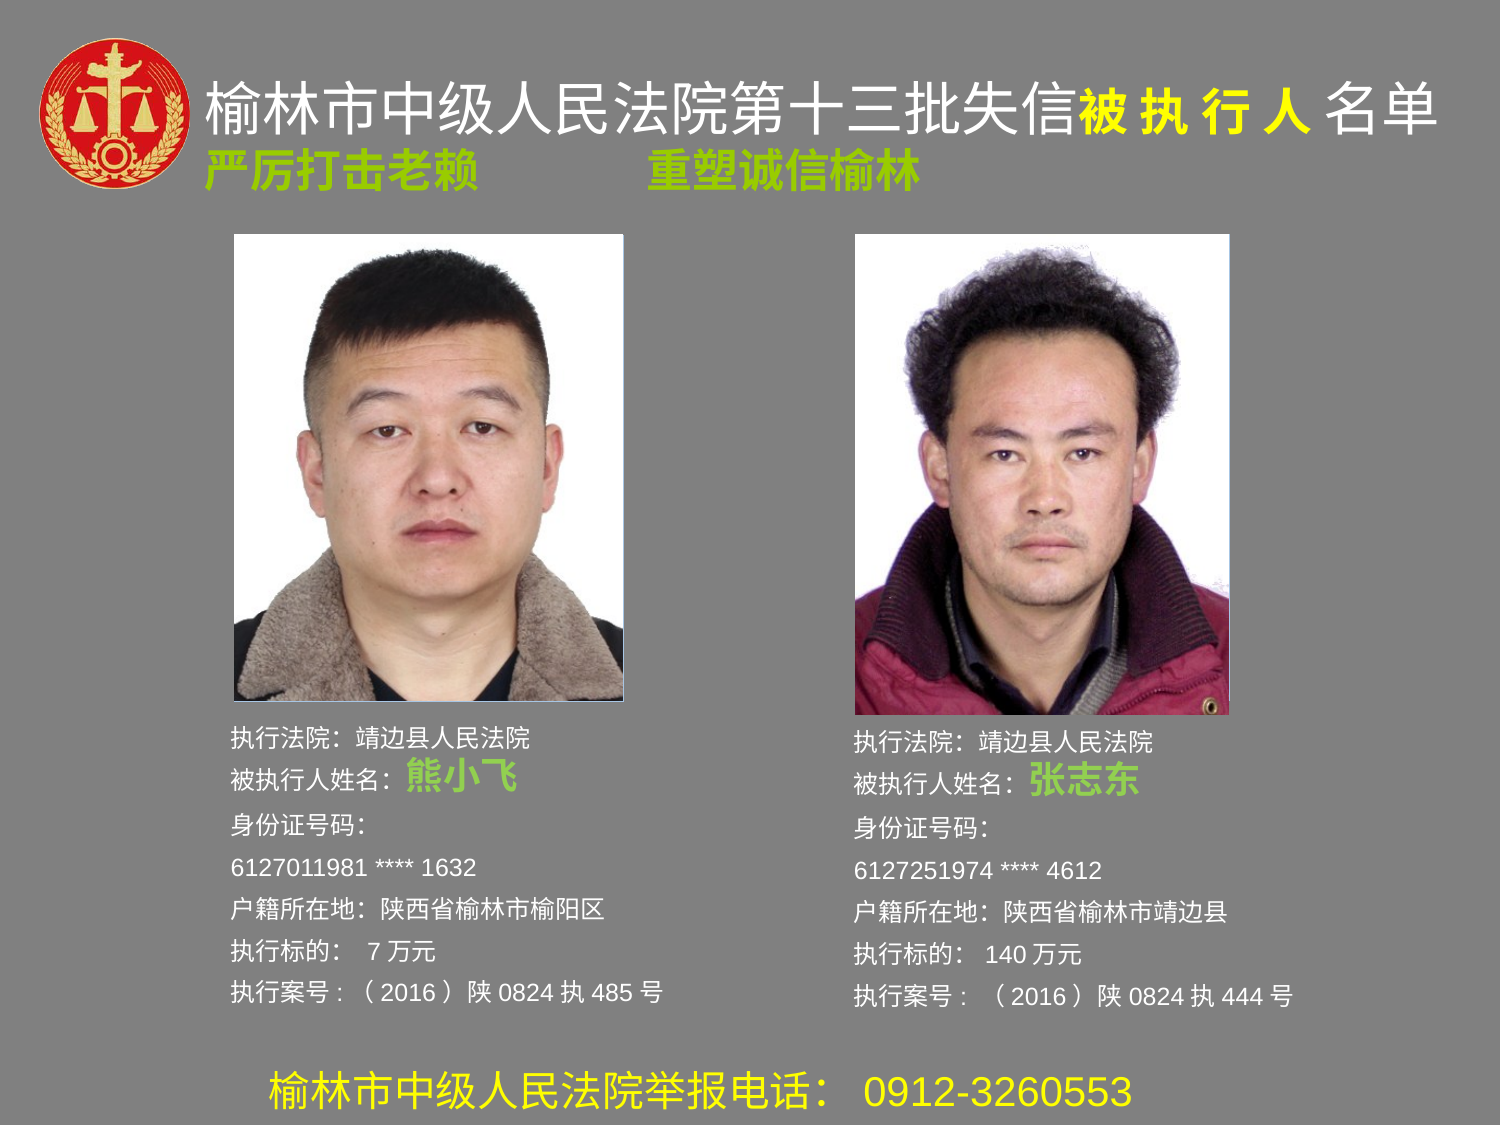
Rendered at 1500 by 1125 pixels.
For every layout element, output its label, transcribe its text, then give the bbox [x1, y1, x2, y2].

picture [855, 234, 1230, 716]
picture [39, 38, 190, 190]
title 榆林市中级人民法院第十三批失信被 执 行 人 名单 严厉打击老赖 重塑诚信榆林 [189, 23, 1500, 246]
text_box 榆林市中级人民法院举报电话：0912-3260553 [84, 1066, 1399, 1125]
picture [234, 234, 624, 701]
text_box 执行法院：靖边县人民法院 被执行人姓名：张志东 身份证号码： 6127251974 **** 4612 户籍所在地：陕西省榆林市靖边县 执行标的：140万元 执行案号: （2016）陕0824执444号 [838, 718, 1316, 1035]
text_box 执行法院：靖边县人民法院 被执行人姓名：熊小飞 身份证号码： 6127011981 **** 1632 户籍所在地：陕西省榆林市榆阳区 执行标的： 7万元 执行案号:（2016）陕0824执485号 [215, 714, 692, 1032]
